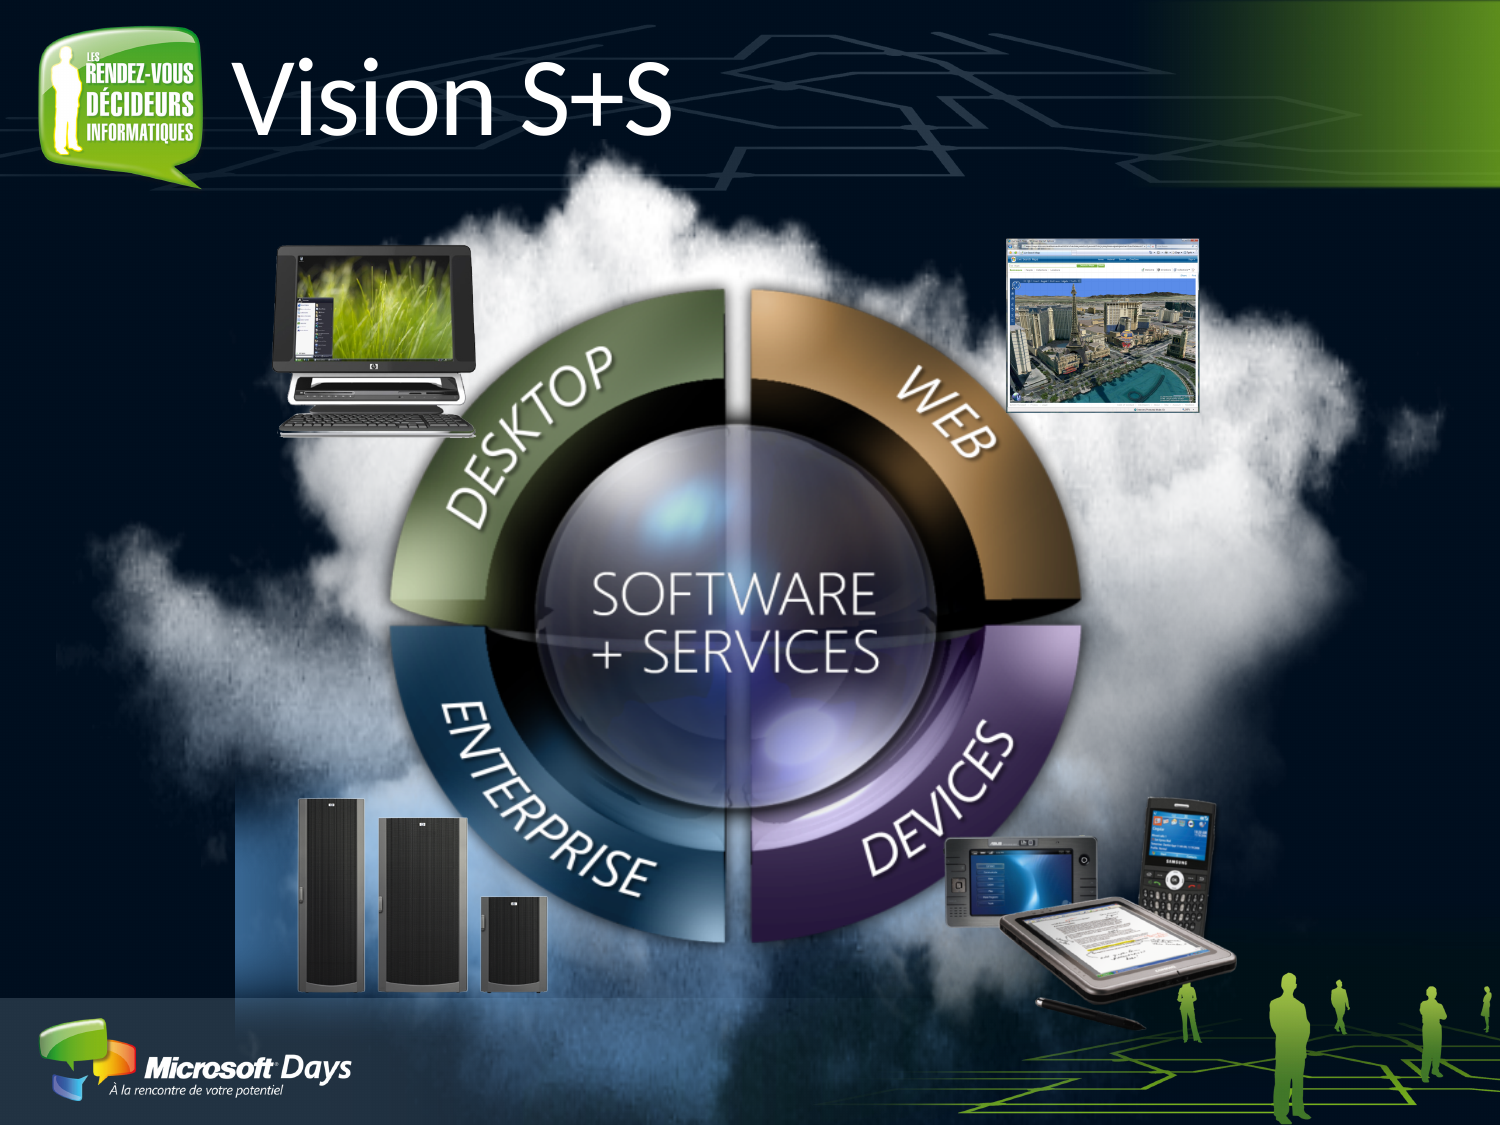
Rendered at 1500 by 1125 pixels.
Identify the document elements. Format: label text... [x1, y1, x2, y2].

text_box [943, 796, 1238, 1032]
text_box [55, 138, 1454, 1125]
title Vision S+S [216, 31, 1194, 138]
picture [0, 0, 1500, 1125]
picture [268, 237, 1201, 1016]
